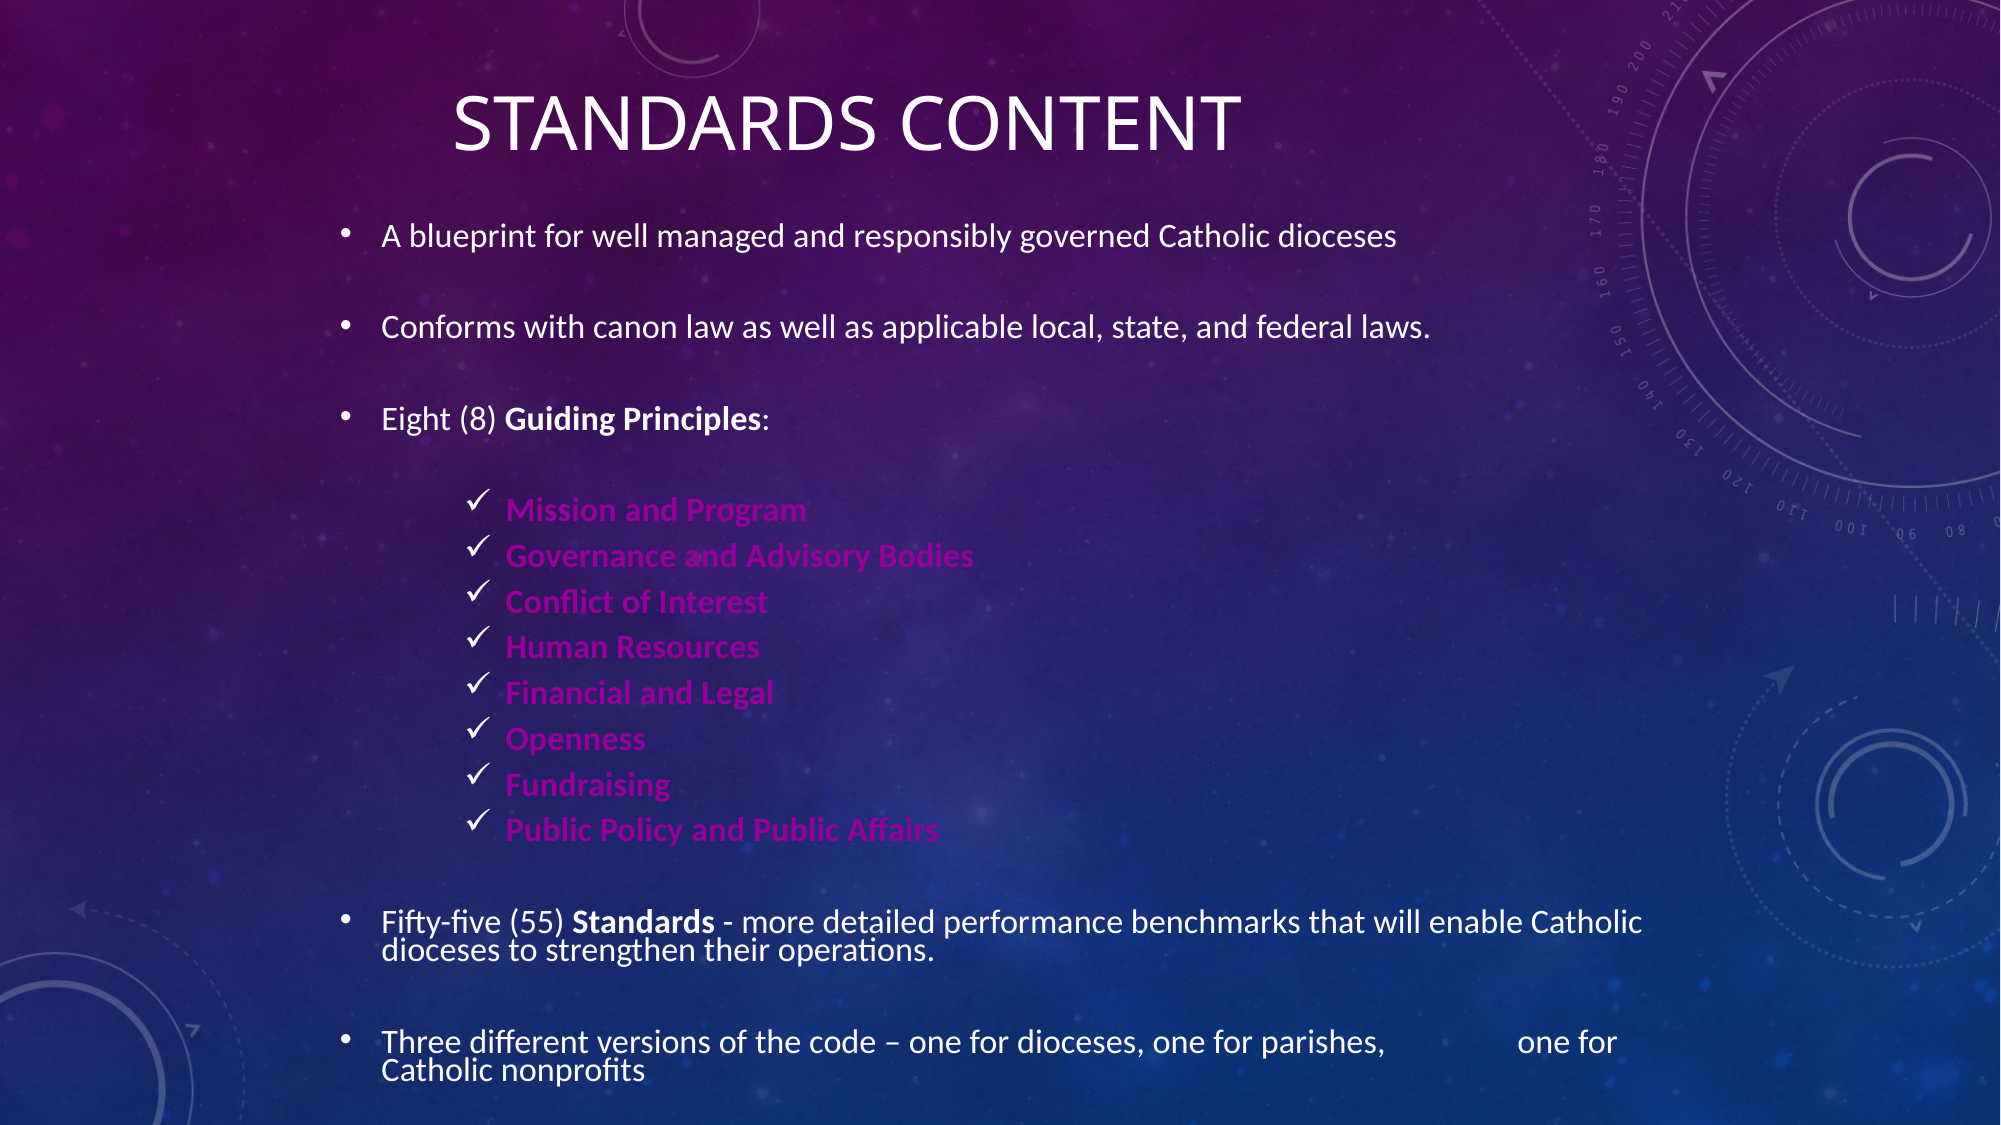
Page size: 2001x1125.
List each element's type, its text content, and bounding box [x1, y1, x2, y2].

title Standards Content [437, 23, 1713, 218]
picture [0, 0, 2001, 1125]
list A blueprint for well managed and responsibly governed Catholic dioceses Conforms with canon law as well as applicable local, state, and federal laws. Eight (8) Guiding Principles: Mission and Program Governance and Advisory Bodies Conflict of Interest Human Resources Financial and Legal Openness Fundraising Public Policy and Public Affairs Fifty-five (55) Standards - more detailed performance benchmarks that will enable Catholic dioceses to strengthen their operations. Three different versions of the code – one for dioceses, one for parishes, one for Catholic nonprofits [324, 212, 1675, 1100]
